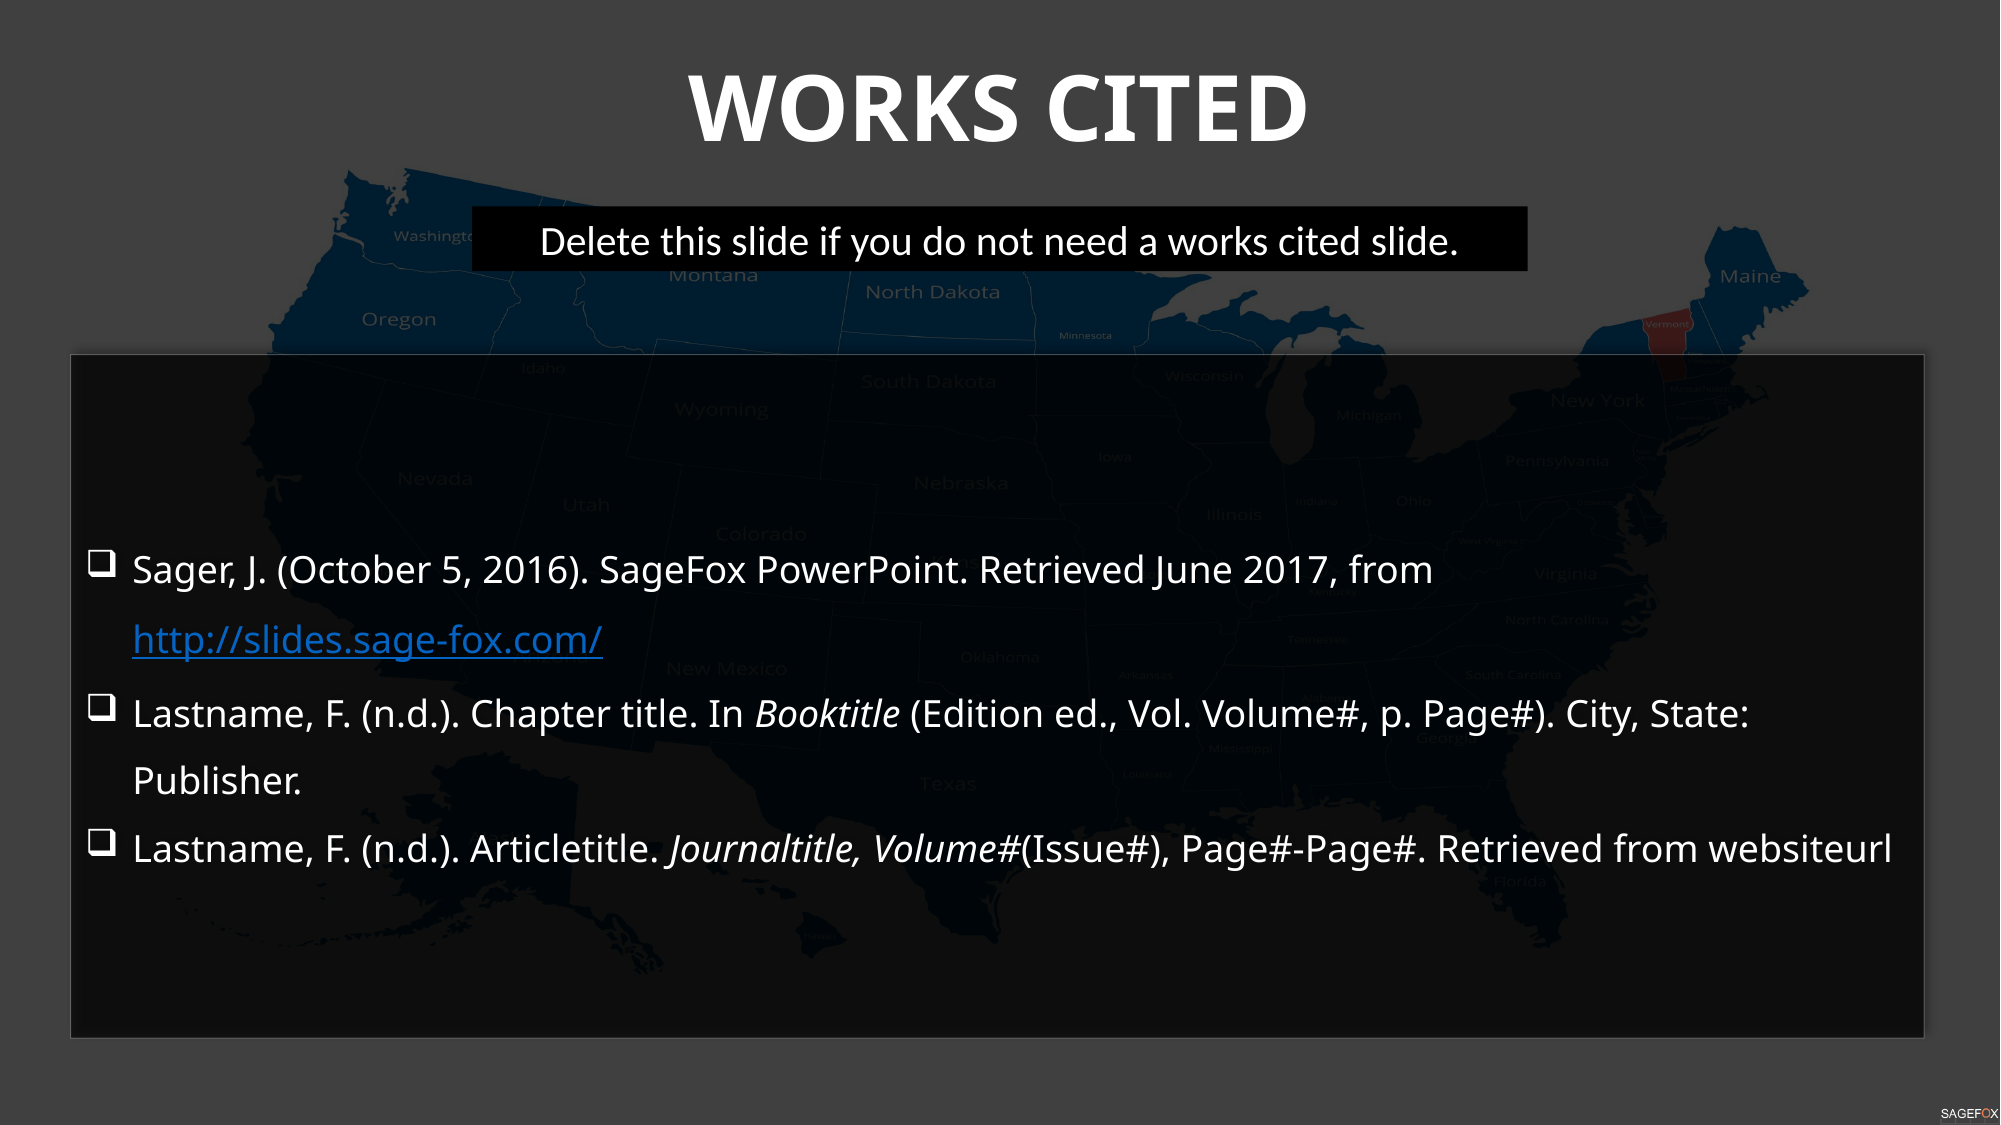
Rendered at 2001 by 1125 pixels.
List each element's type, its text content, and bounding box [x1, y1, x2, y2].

picture [0, 0, 2001, 1125]
text_box Delete this slide if you do not need a works cited slide. [472, 206, 1528, 272]
text_box WORKS CITED [548, 42, 1452, 167]
text_box Sager, J. (October 5, 2016). SageFox PowerPoint. Retrieved June 2017, from http://slides.sage-fox.com/ Lastname, F. (n.d.). Chapter title. In Booktitle (Edition ed., Vol. Volume#, p. Page#). City, State: Publisher. Lastname, F. (n.d.). Articletitle. Journaltitle, Volume#(Issue#), Page#-Page#. Retrieved from websiteurl [70, 354, 1925, 1039]
